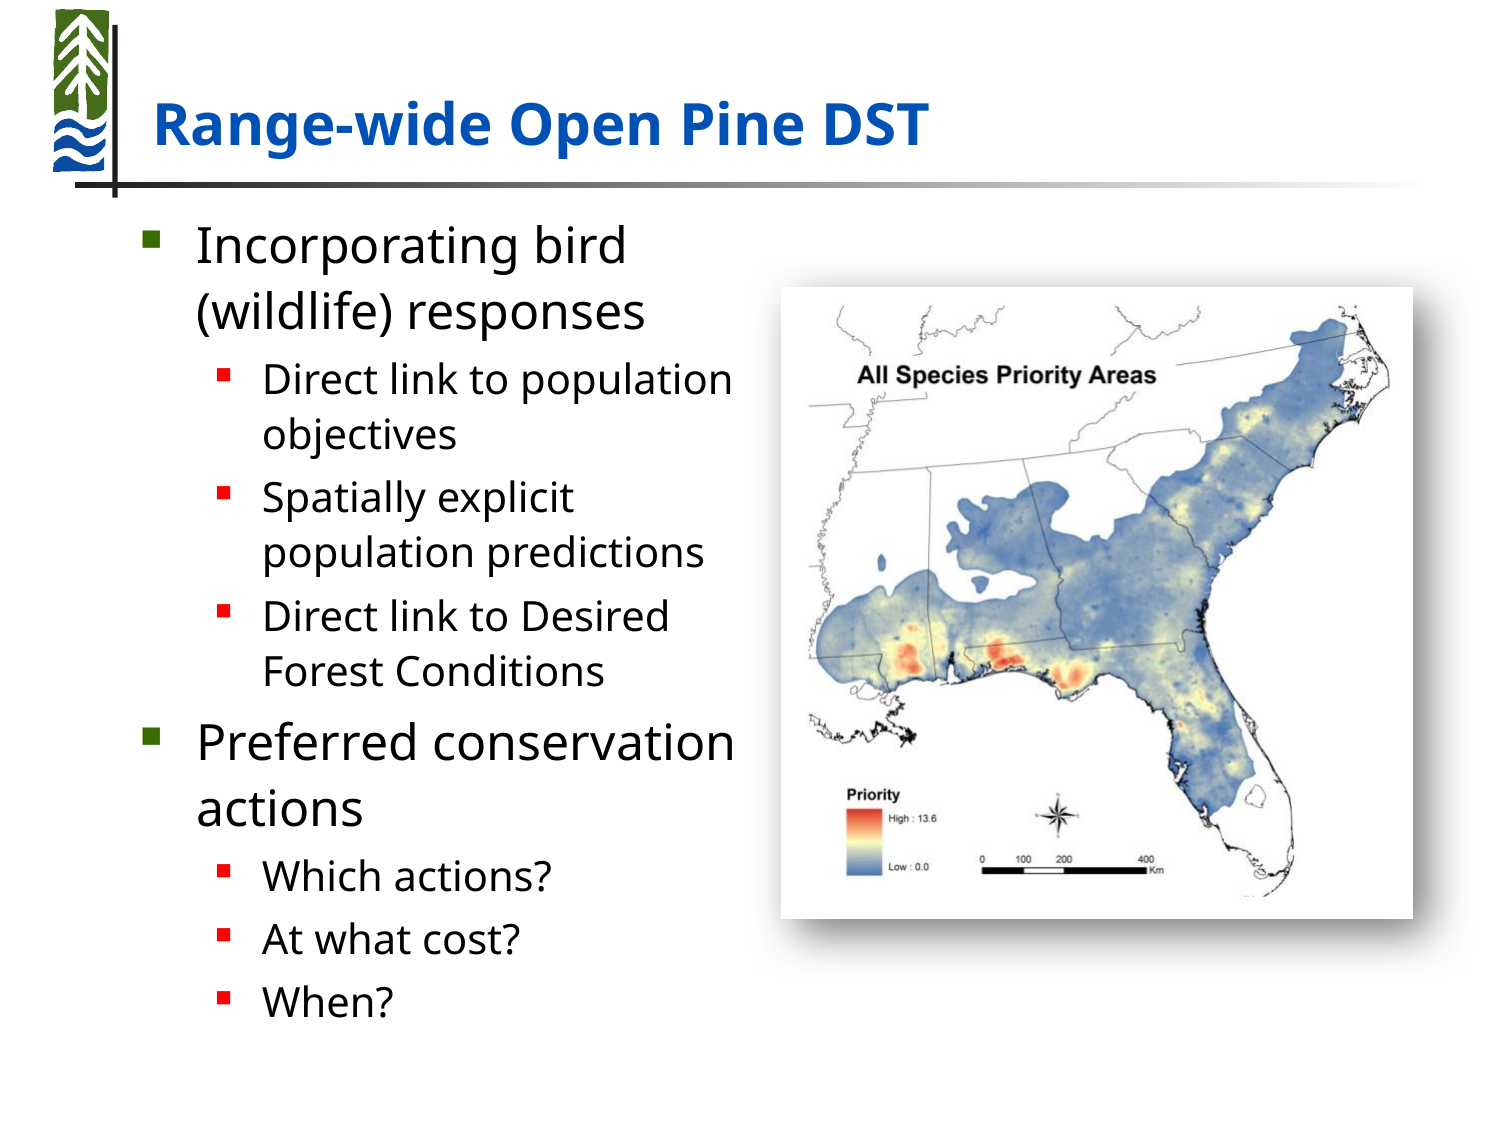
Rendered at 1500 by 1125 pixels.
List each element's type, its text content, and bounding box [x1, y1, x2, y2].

picture [50, 8, 111, 175]
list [781, 287, 1413, 919]
list Incorporating bird (wildlife) responses Direct link to population objectives Spatially explicit population predictions Direct link to Desired Forest Conditions Preferred conservation actions Which actions? At what cost? When? [124, 199, 757, 1001]
title Range-wide Open Pine DST [137, 37, 1426, 166]
